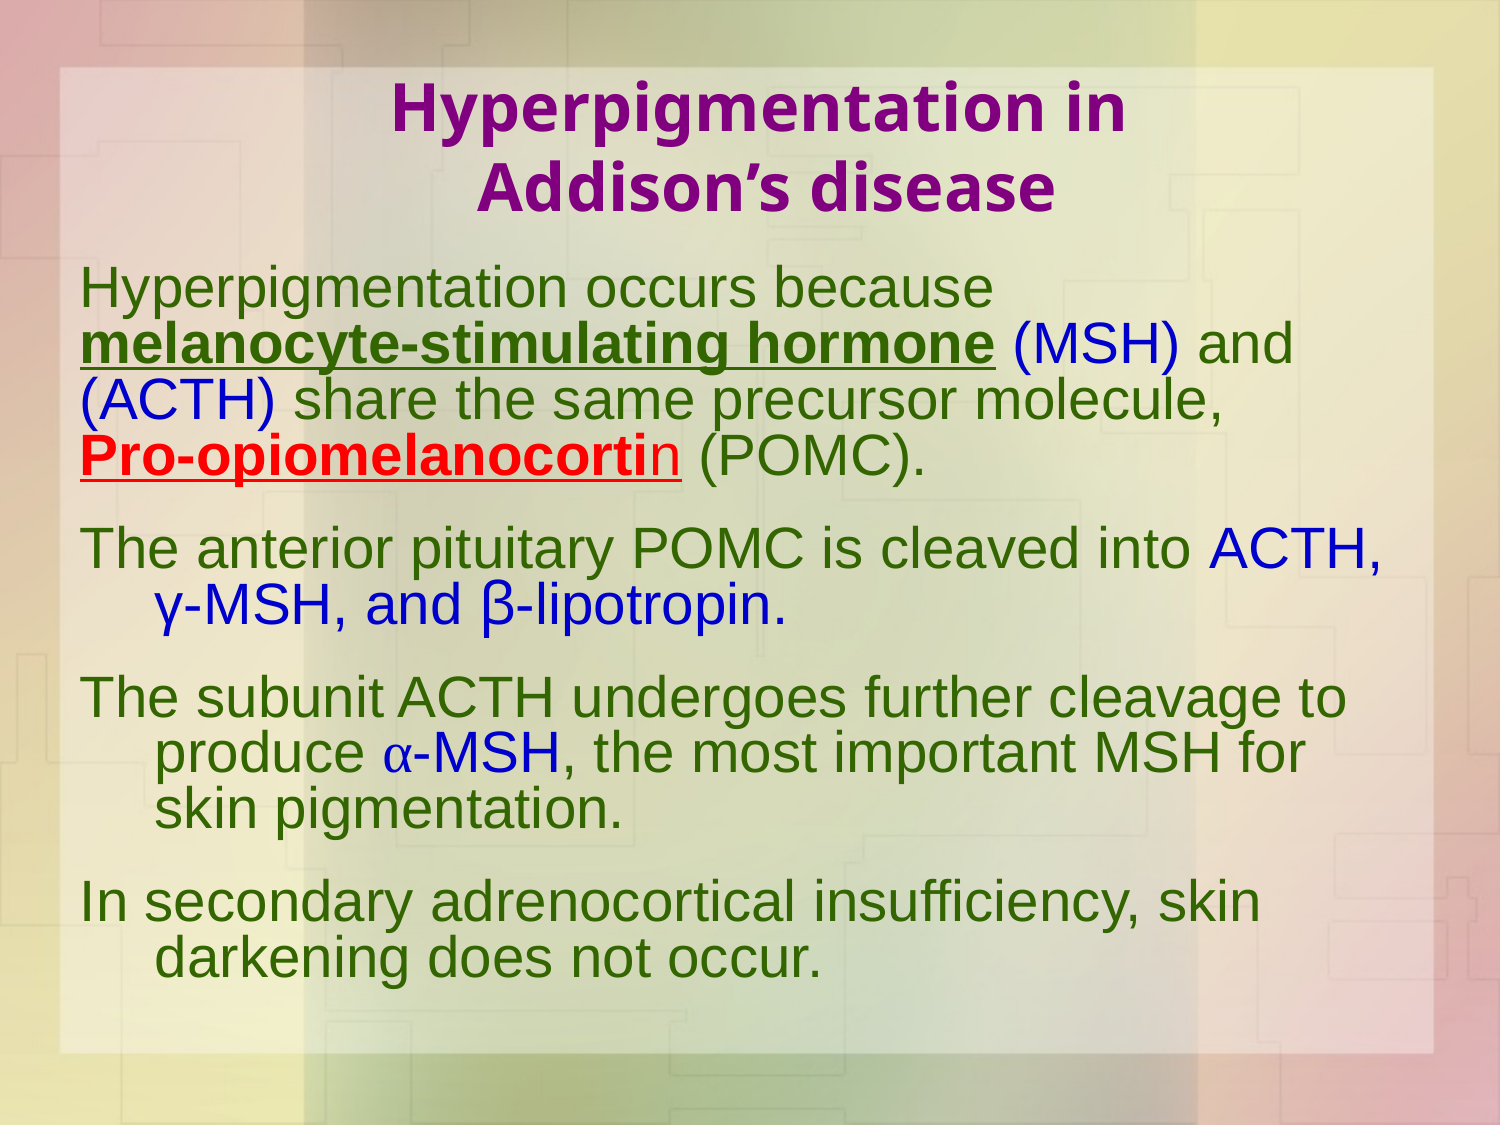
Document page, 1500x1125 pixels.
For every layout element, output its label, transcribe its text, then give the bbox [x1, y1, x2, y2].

title Hyperpigmentation in Addison’s disease [112, 70, 1424, 220]
picture [0, 0, 1500, 1125]
list Hyperpigmentation occurs because melanocyte-stimulating hormone (MSH) and (ACTH) share the same precursor molecule, Pro-opiomelanocortin (POMC). The anterior pituitary POMC is cleaved into ACTH, γ-MSH, and β-lipotropin. The subunit ACTH undergoes further cleavage to produce α-MSH, the most important MSH for skin pigmentation. In secondary adrenocortical insufficiency, skin darkening does not occur. [64, 255, 1436, 1083]
